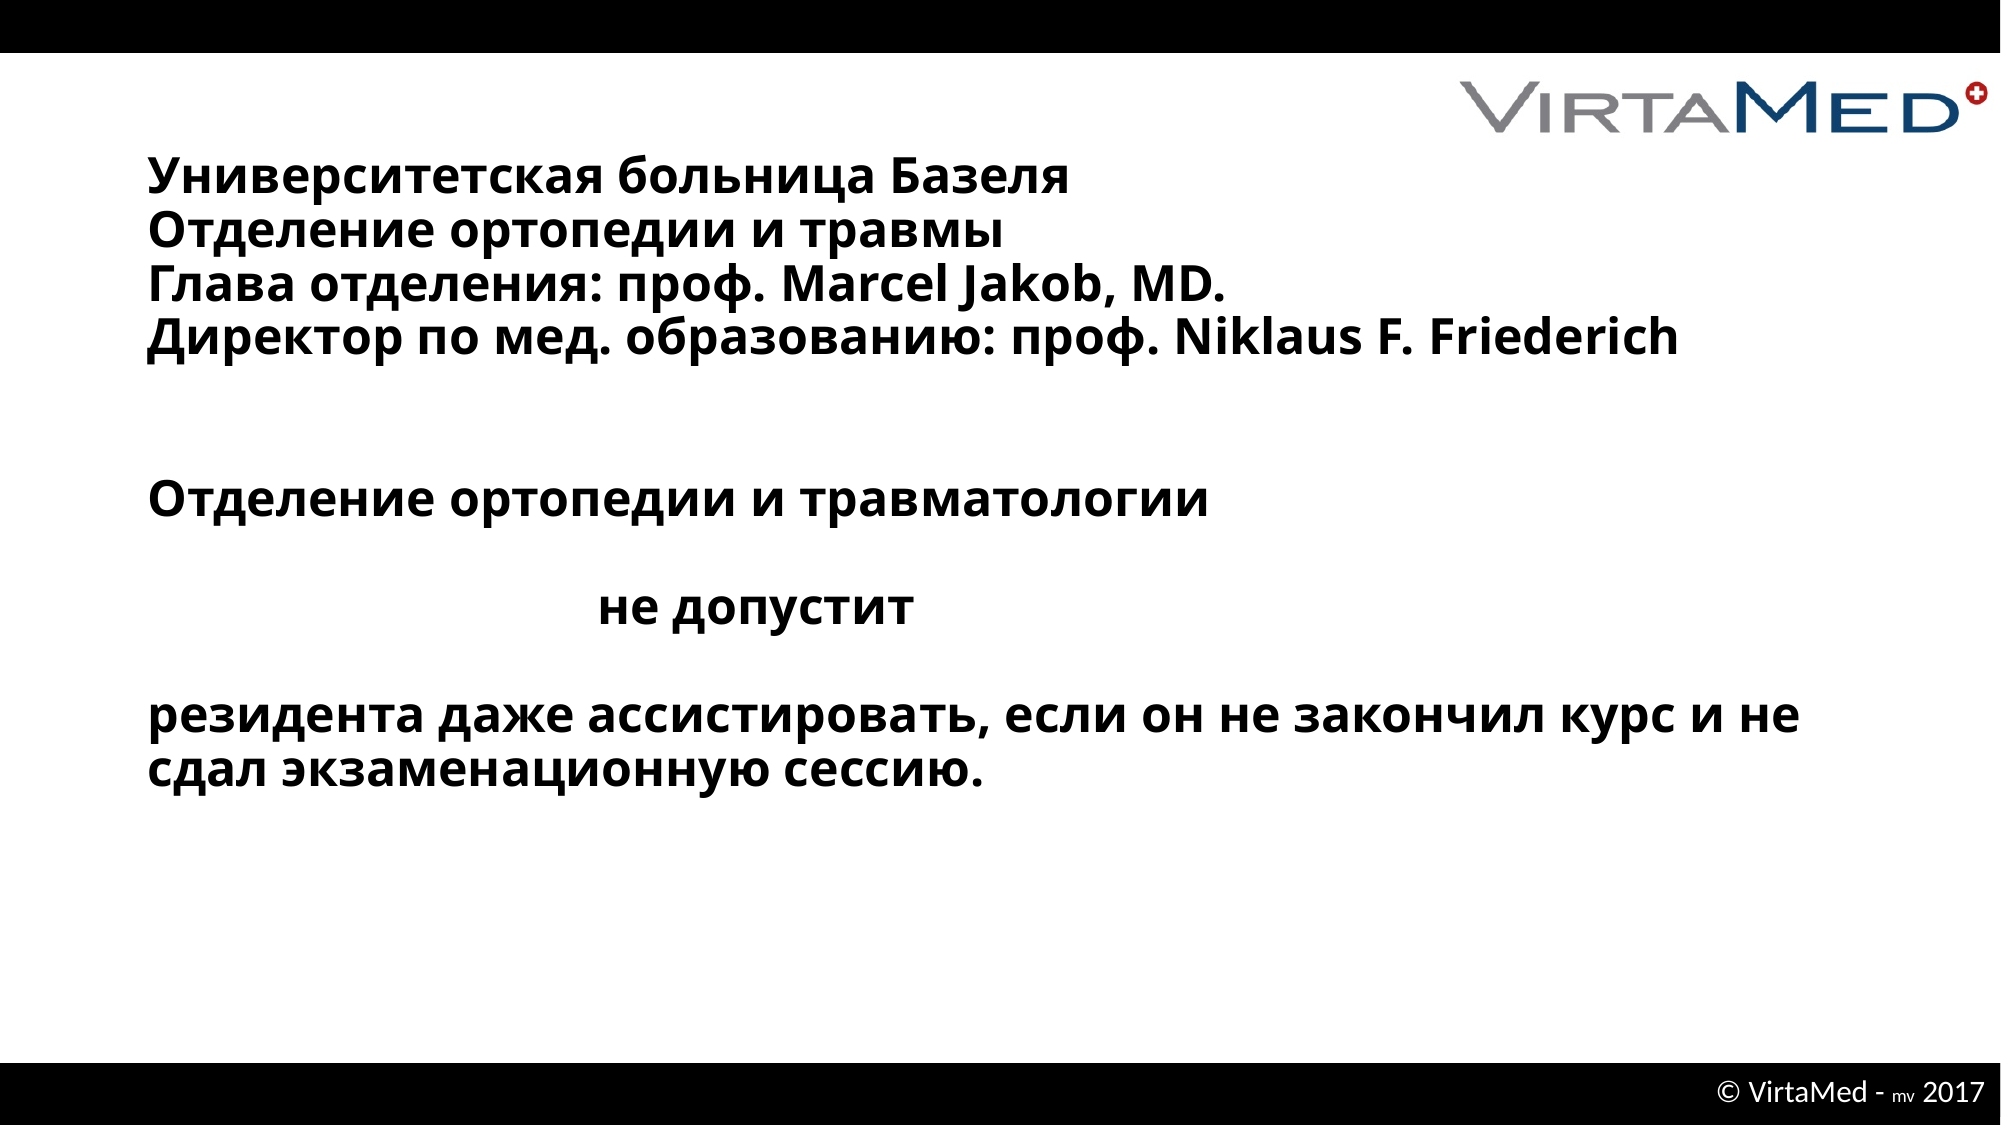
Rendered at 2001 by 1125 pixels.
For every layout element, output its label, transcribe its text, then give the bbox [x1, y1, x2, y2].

picture [1448, 54, 1998, 159]
text_box Университетская больница Базеля Отделение ортопедии и травмы Глава отделения: проф. Marcel Jakob, MD. Директор по мед. образованию: проф. Niklaus F. Friederich Отделение ортопедии и травматологии не допустит резидента даже ассистировать, если он не закончил курс и не сдал экзаменационную сессию. [132, 142, 1858, 453]
list [132, 453, 1858, 1011]
